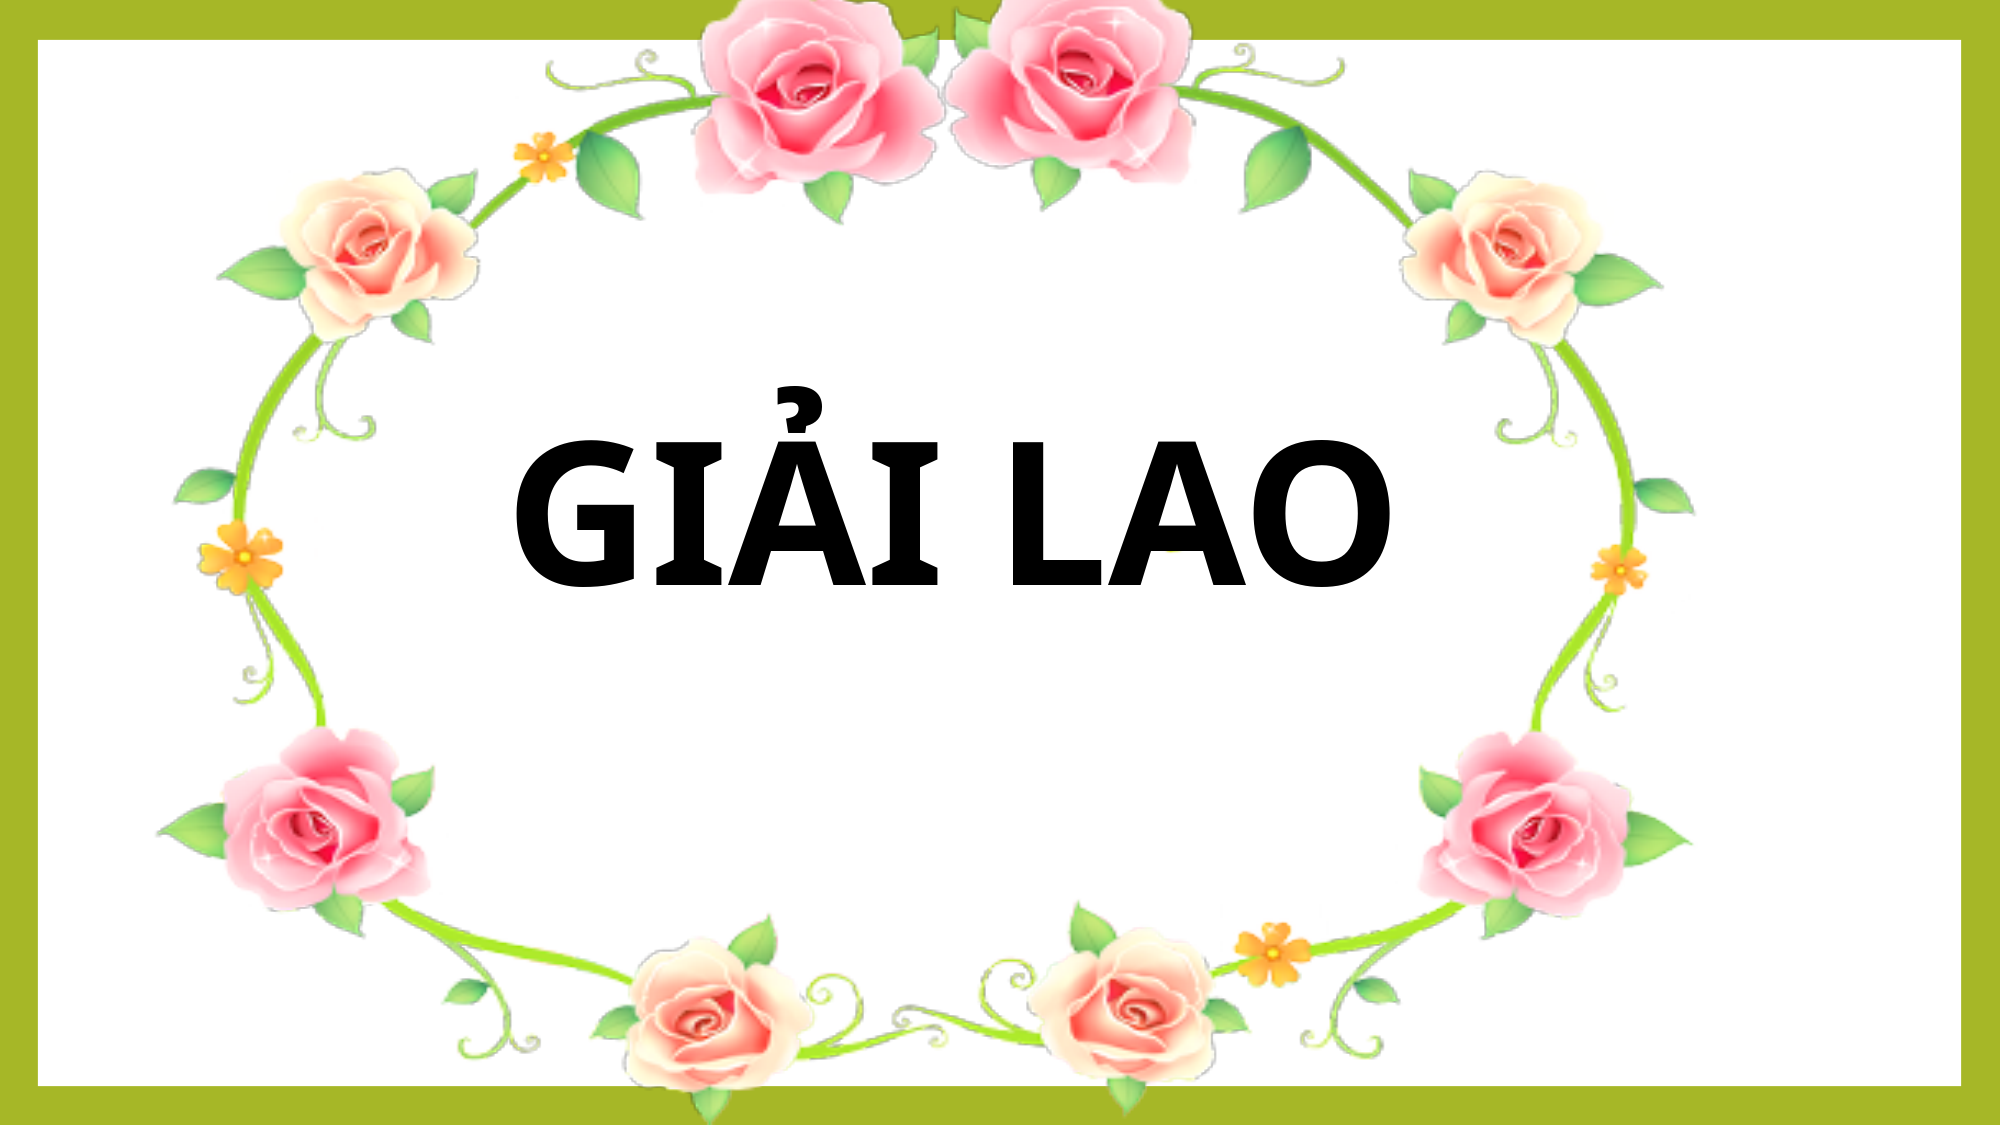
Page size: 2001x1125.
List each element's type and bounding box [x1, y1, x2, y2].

picture [102, 0, 1751, 1125]
